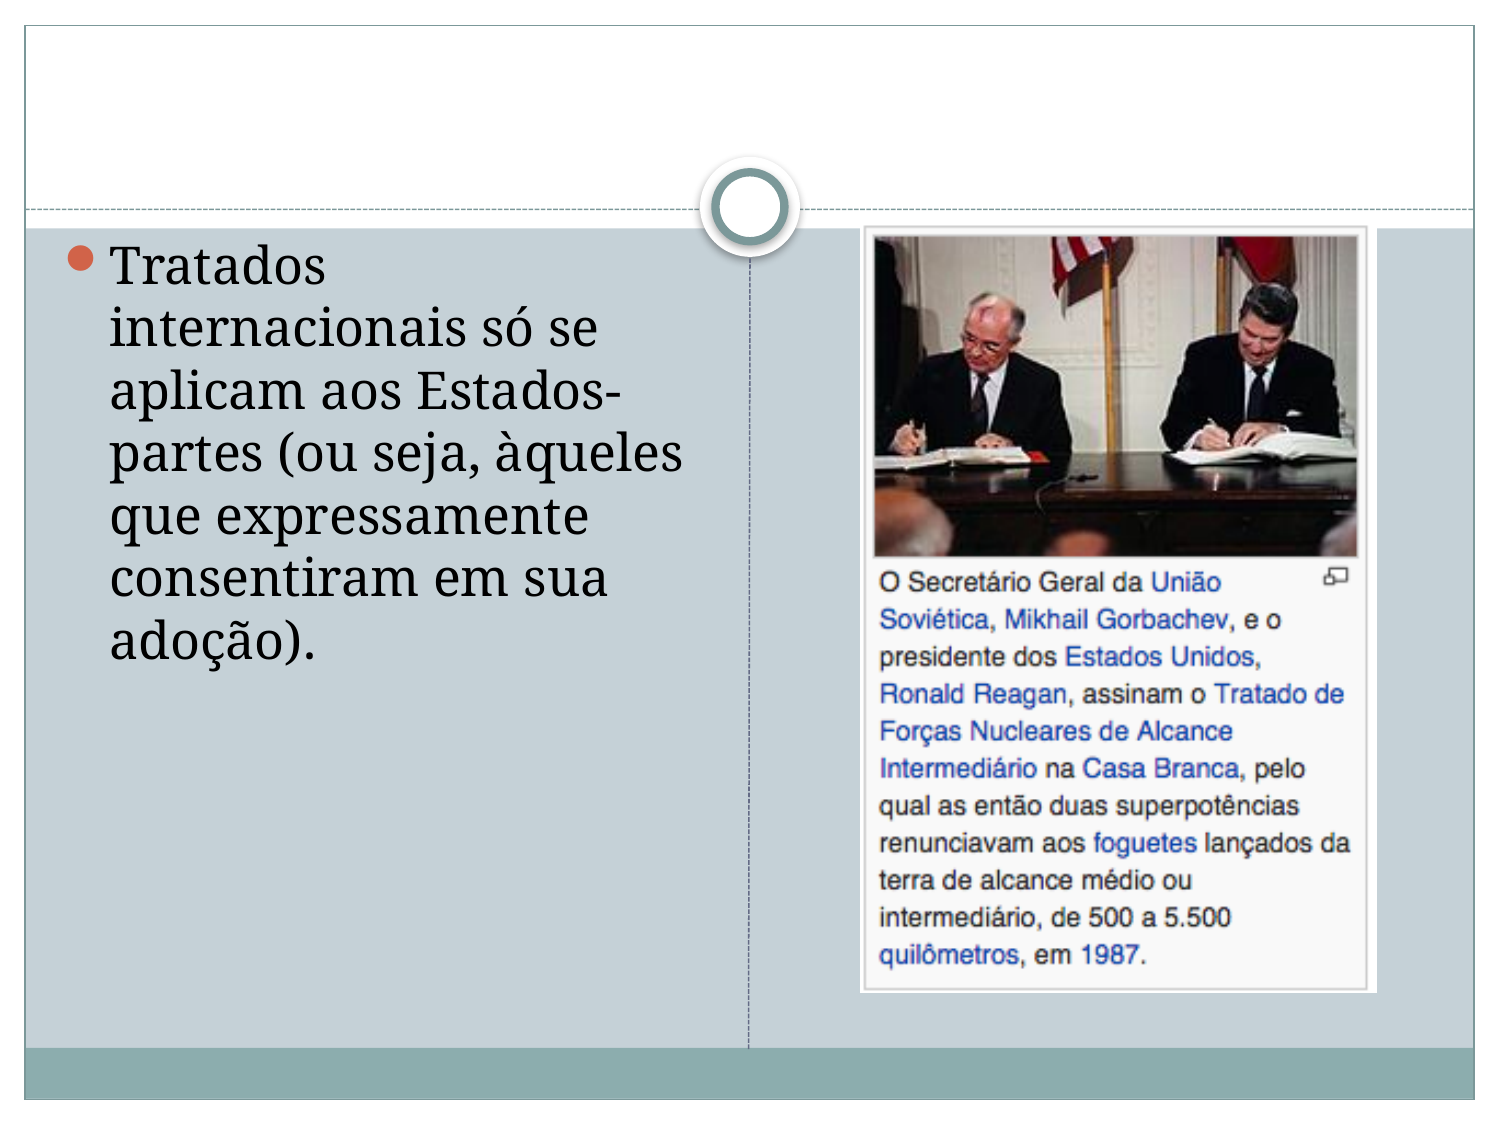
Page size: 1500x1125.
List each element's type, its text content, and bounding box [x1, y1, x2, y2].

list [787, 224, 1451, 994]
list Tratados internacionais só se aplicam aos Estados-partes (ou seja, àqueles que expressamente consentiram em sua adoção). [49, 224, 712, 993]
